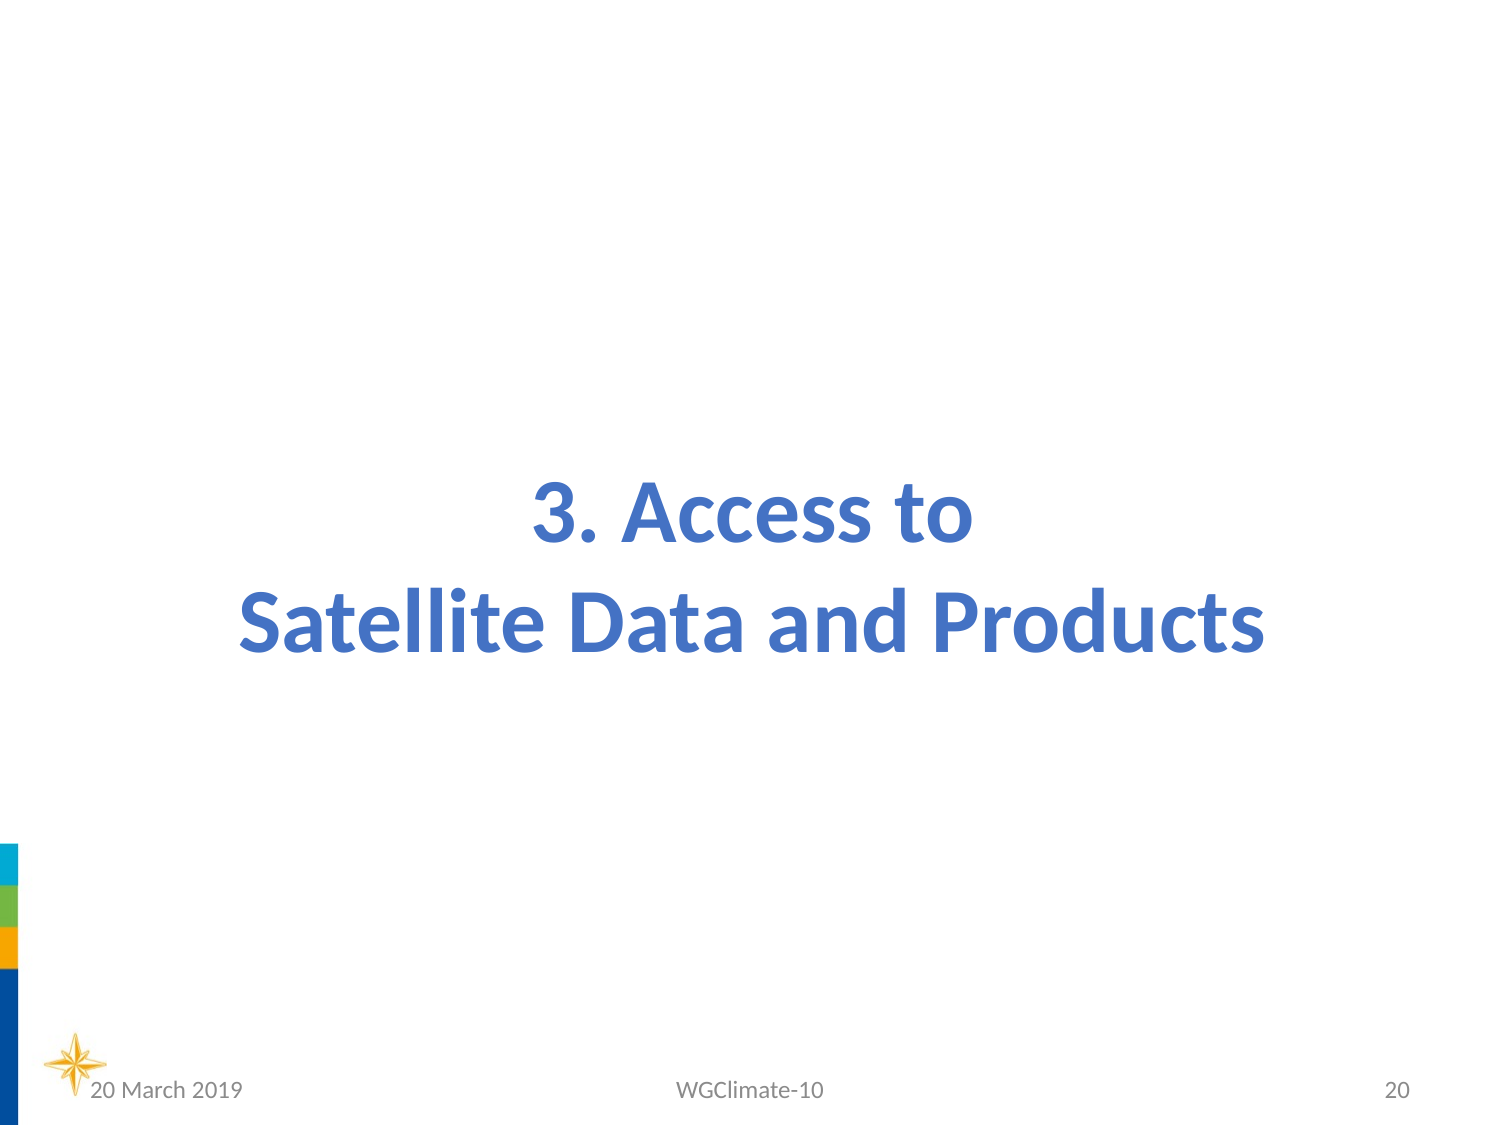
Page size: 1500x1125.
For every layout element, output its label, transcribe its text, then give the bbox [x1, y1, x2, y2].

picture [0, 843, 107, 1125]
slide_number 20 [1087, 1070, 1425, 1108]
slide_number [75, 1070, 371, 1108]
text_box 3. Access to Satellite Data and Products [2, 443, 1500, 679]
footer WGClimate-10 [371, 1070, 1087, 1108]
